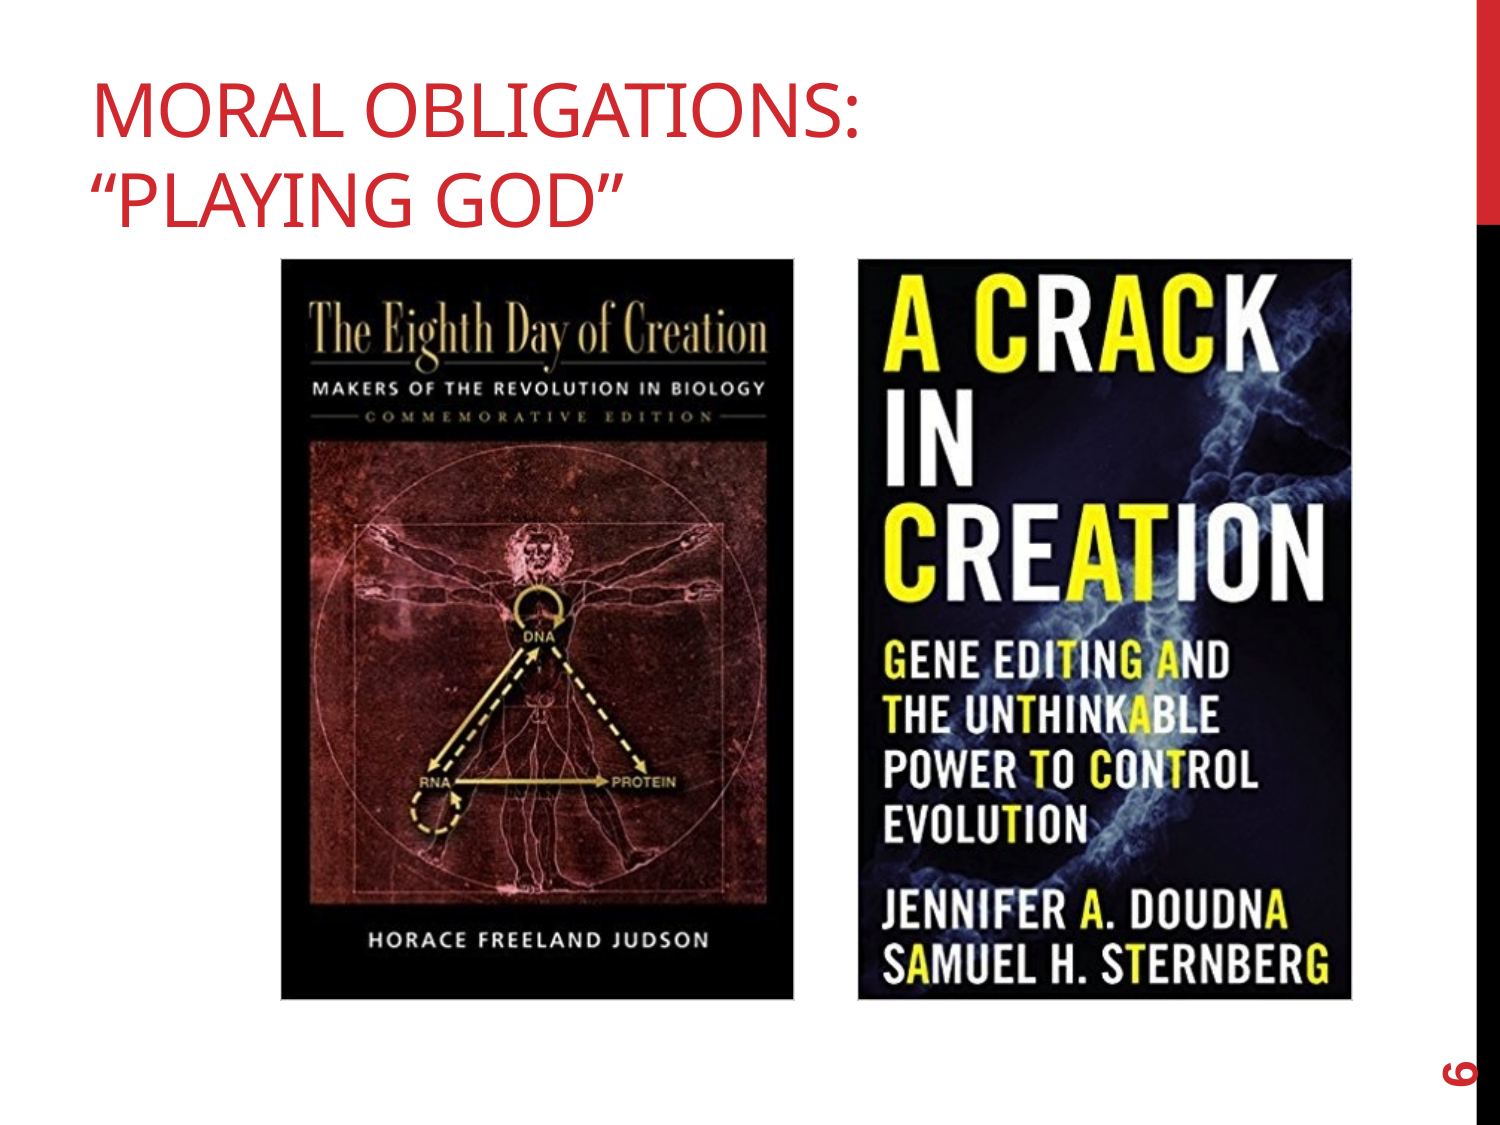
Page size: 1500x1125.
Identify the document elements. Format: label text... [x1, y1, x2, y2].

slide_number 6 [1427, 887, 1488, 1104]
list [834, 257, 1376, 1002]
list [266, 257, 808, 1002]
title Moral Obligations: “Playing God” [75, 25, 1025, 250]
